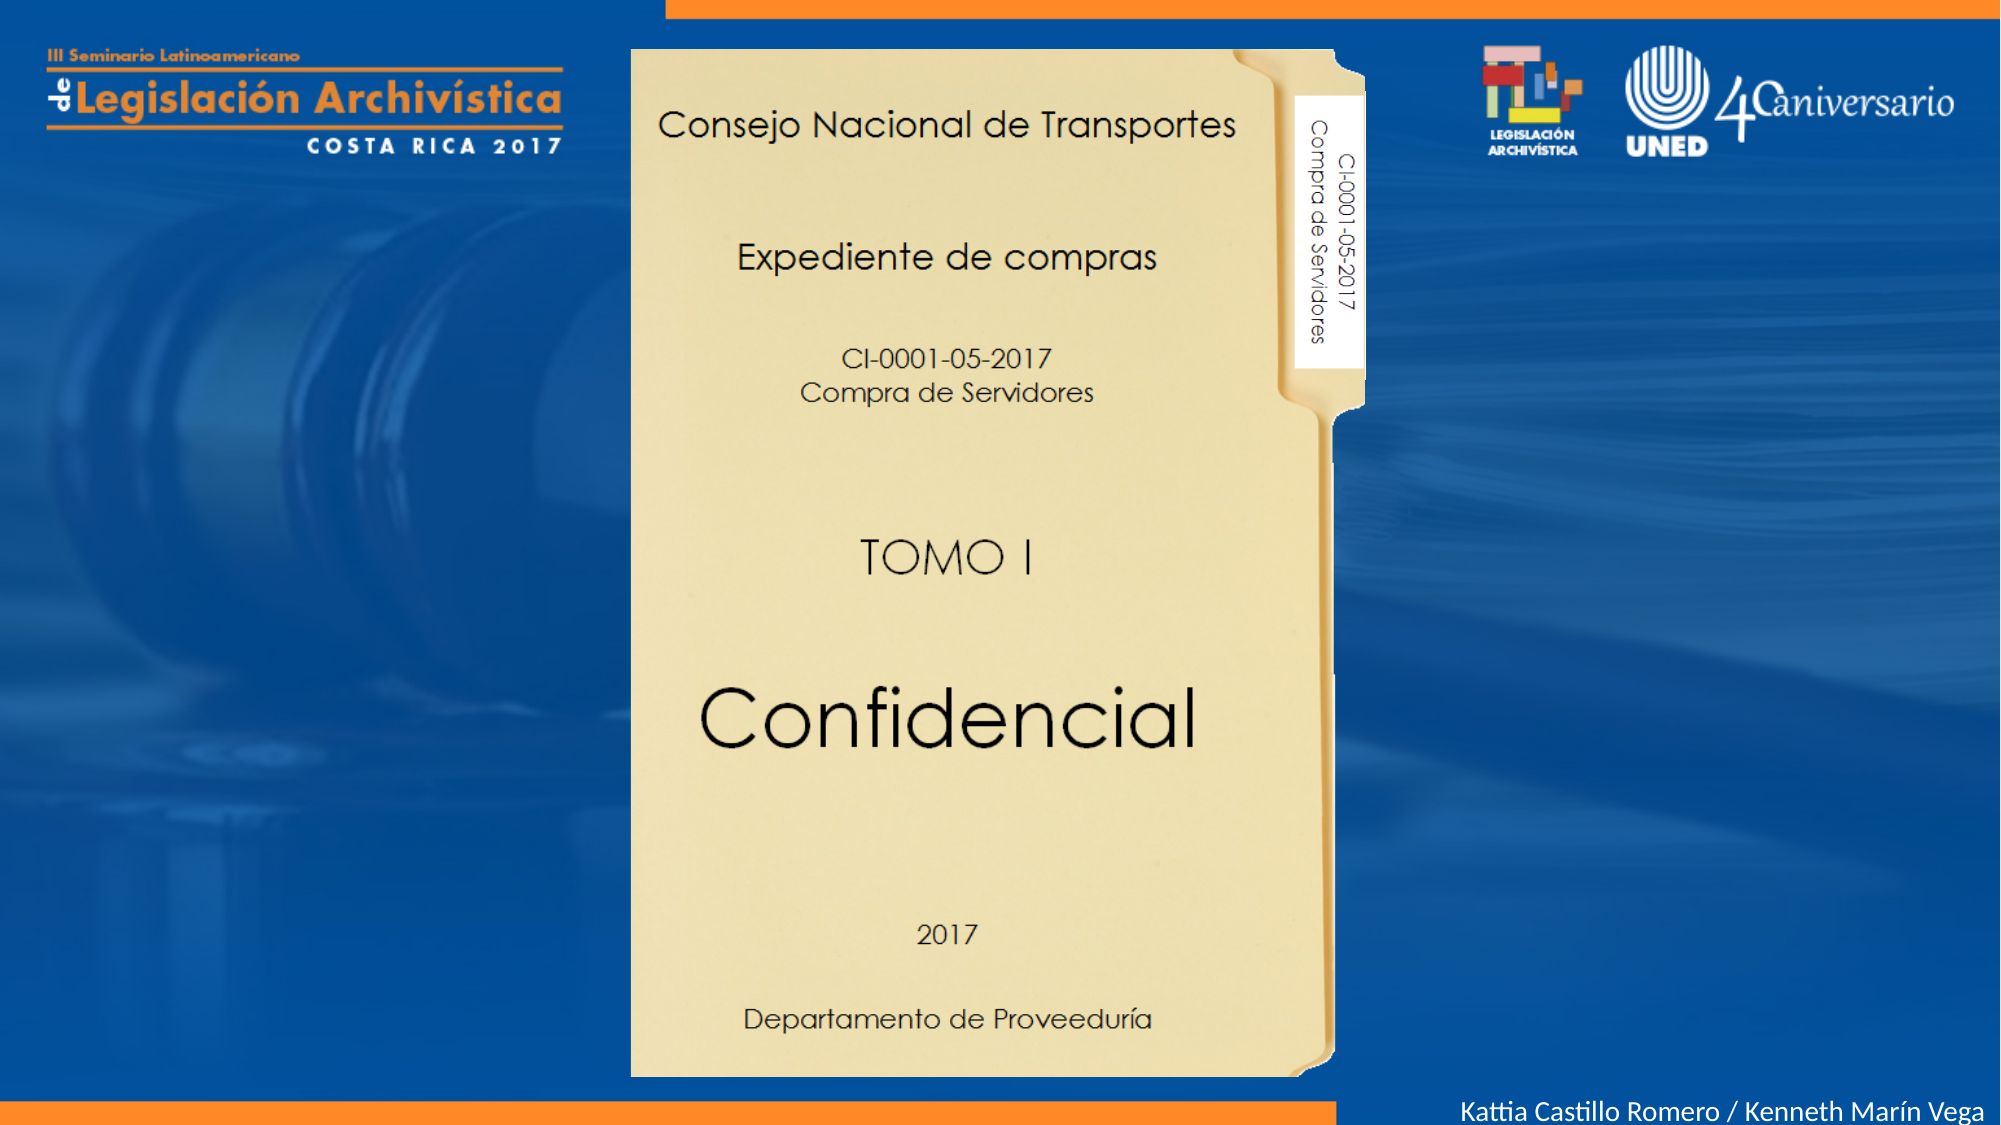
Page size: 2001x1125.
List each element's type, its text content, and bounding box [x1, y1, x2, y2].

picture [0, 0, 2001, 1125]
text_box Kattia Castillo Romero / Kenneth Marín Vega [1445, 1088, 2000, 1125]
